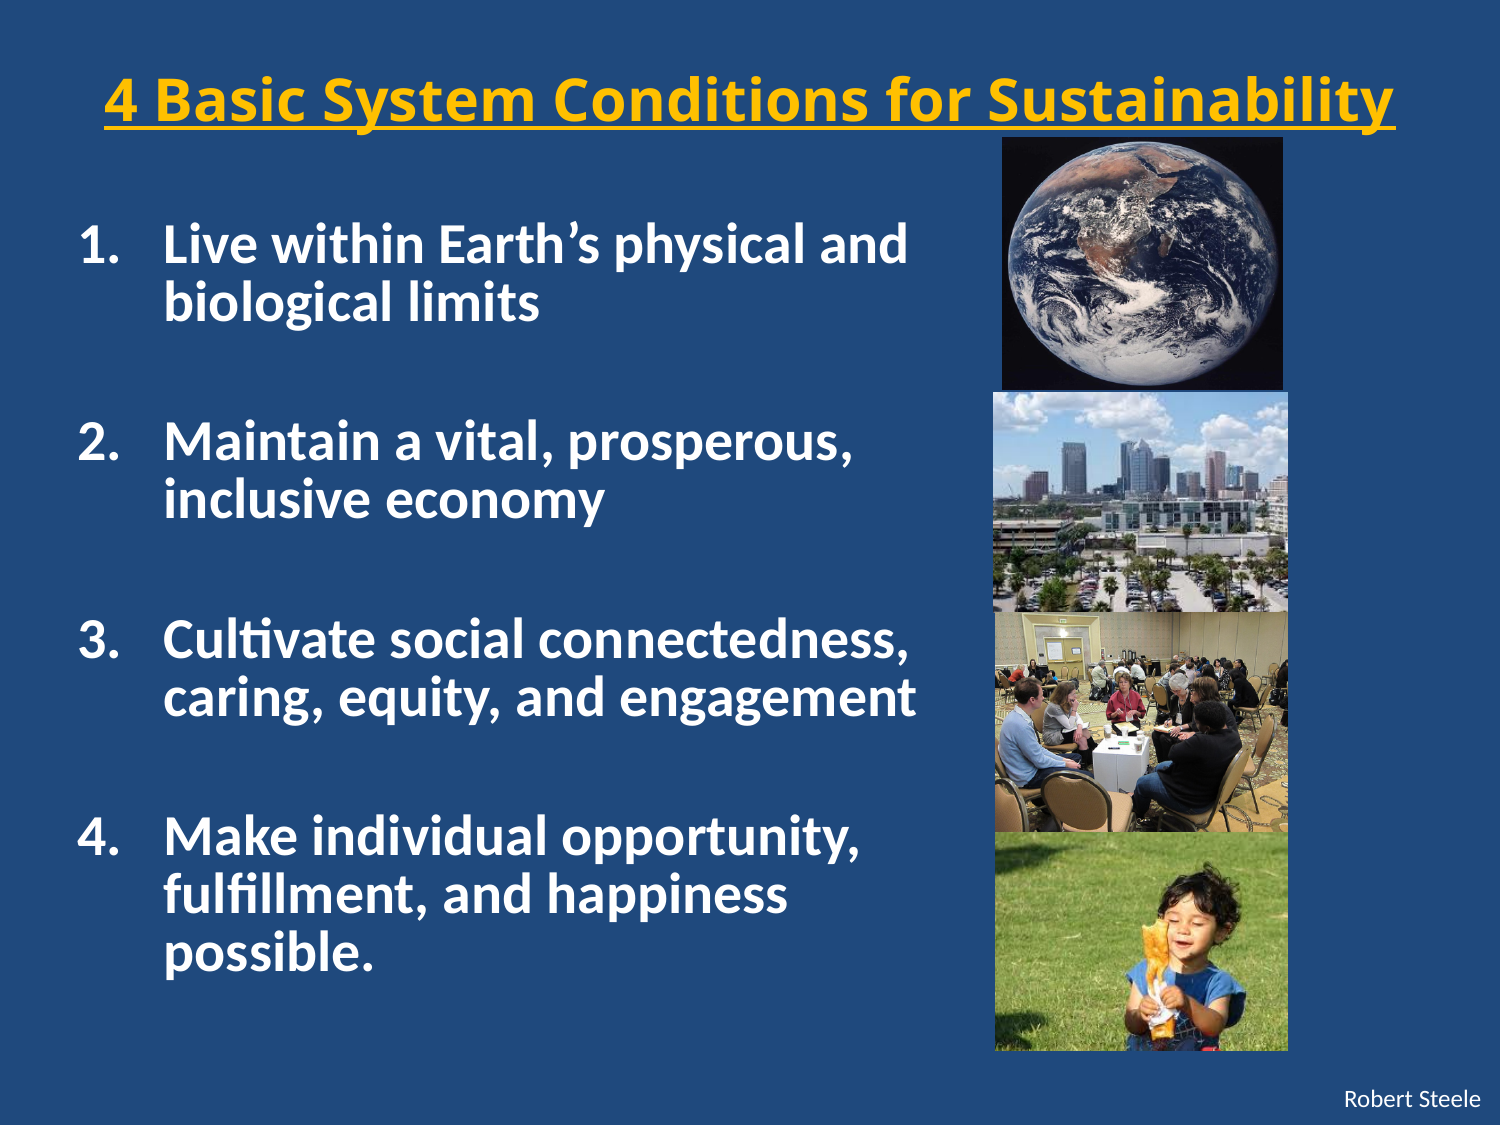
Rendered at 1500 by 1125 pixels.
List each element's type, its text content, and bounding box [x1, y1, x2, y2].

list Live within Earth’s physical and biological limits Maintain a vital, prosperous, inclusive economy Cultivate social connectedness, caring, equity, and engagement Make individual opportunity, fulfillment, and happiness possible. [62, 212, 944, 1038]
picture [993, 391, 1288, 1051]
text_box Robert Steele [1329, 1074, 1500, 1120]
title 4 Basic System Conditions for Sustainability [75, 45, 1425, 233]
picture [1002, 137, 1284, 390]
